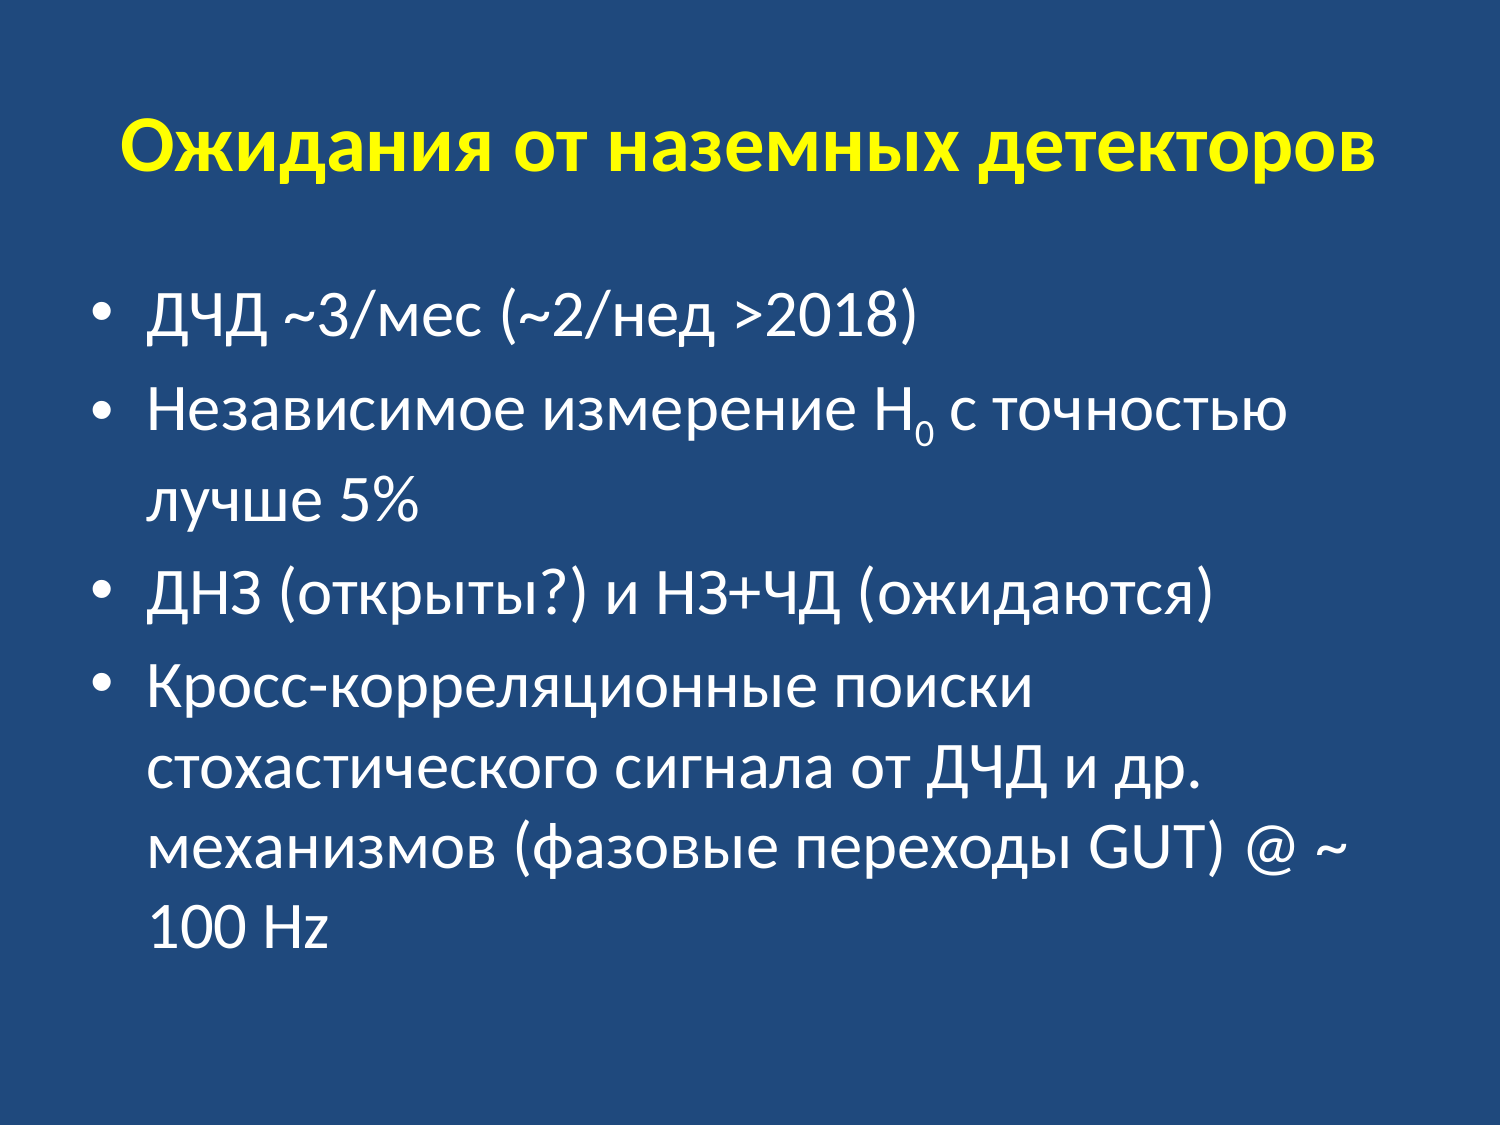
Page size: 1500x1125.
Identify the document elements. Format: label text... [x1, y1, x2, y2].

list ДЧД ~3/мес (~2/нед >2018) Независимое измерение H0 с точностью лучше 5% ДНЗ (открыты?) и НЗ+ЧД (ожидаются) Кросс-корреляционные поиски стохастического сигнала от ДЧД и др. механизмов (фазовые переходы GUT) @ ~ 100 Hz [75, 262, 1425, 1005]
title Ожидания от наземных детекторов [75, 45, 1425, 233]
